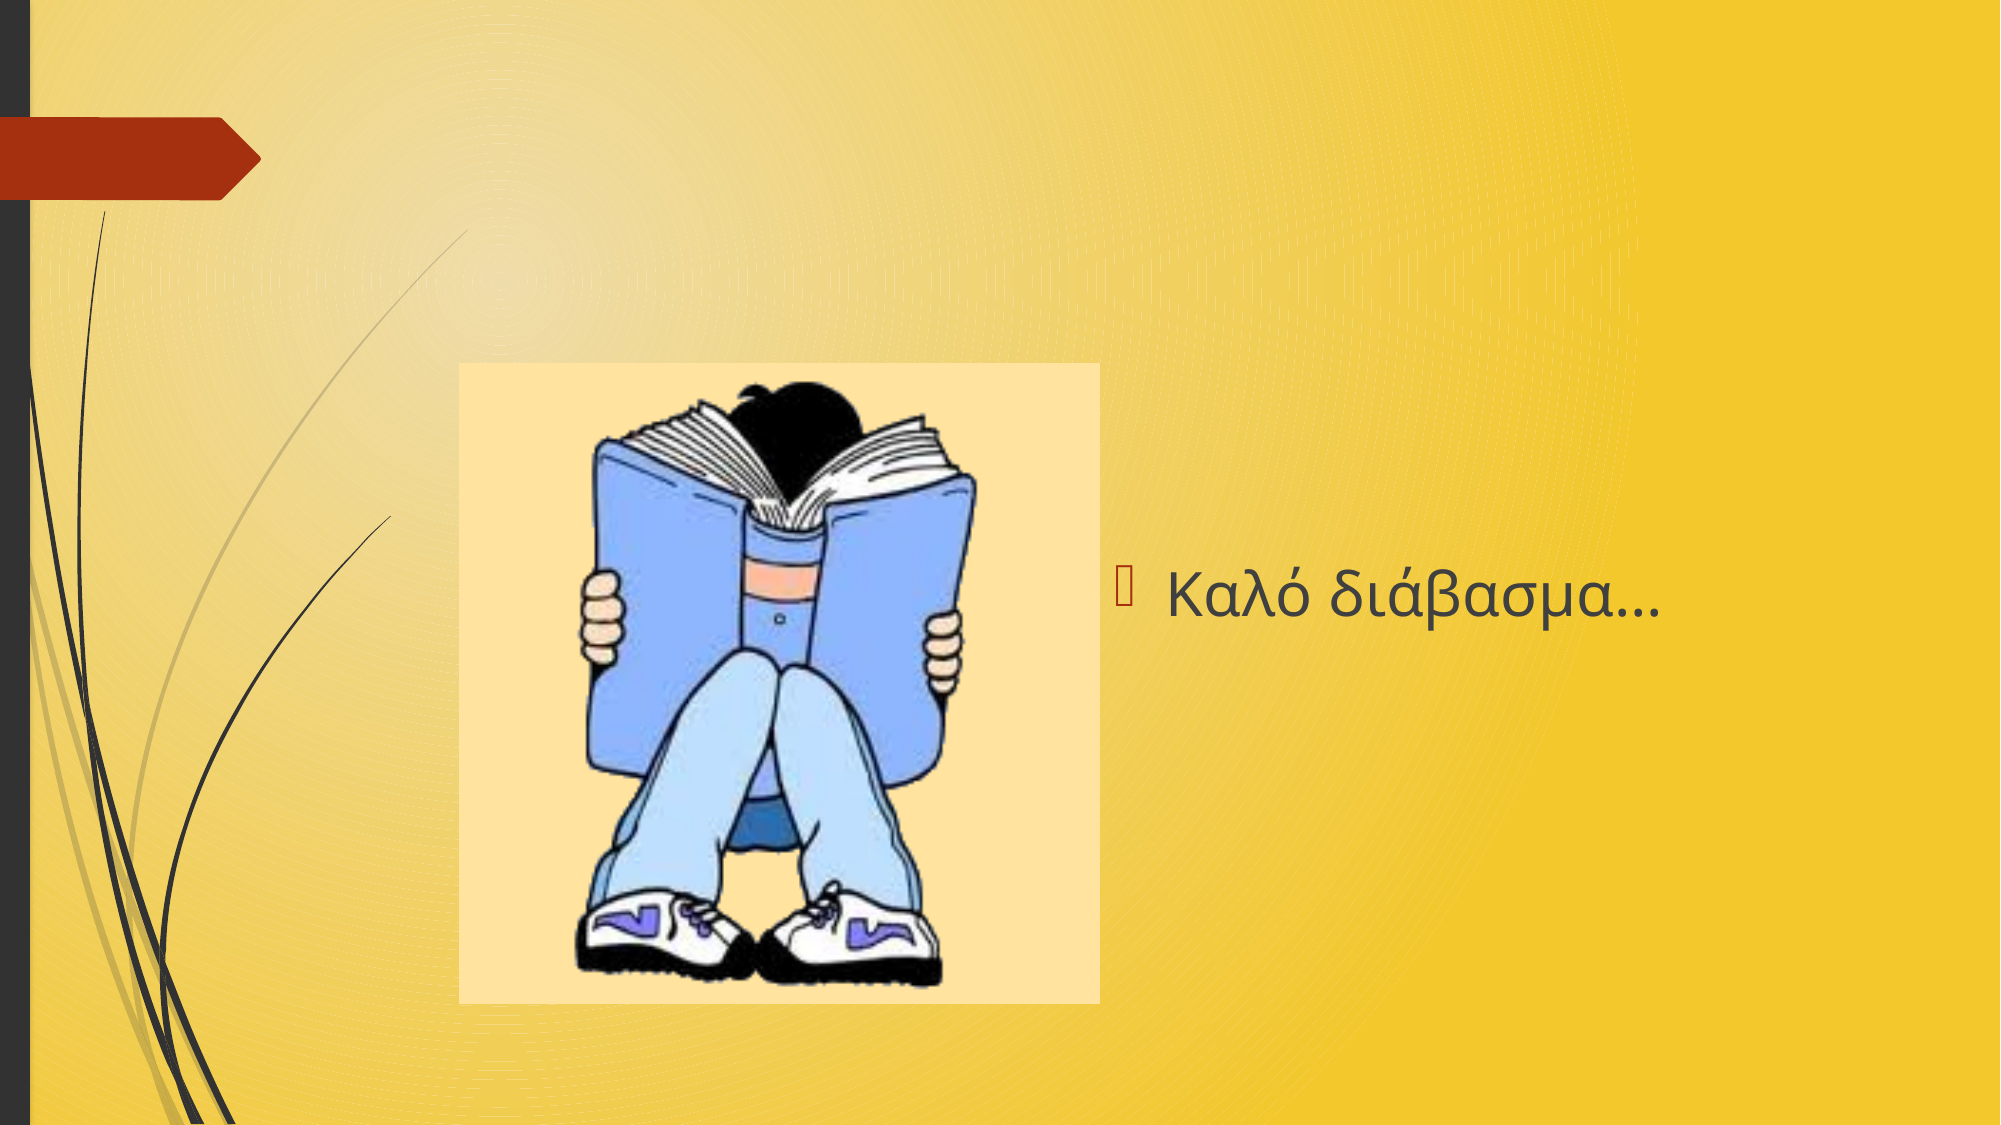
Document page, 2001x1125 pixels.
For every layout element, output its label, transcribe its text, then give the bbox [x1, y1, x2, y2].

picture [459, 363, 1100, 1004]
list Καλό διάβασμα… [1104, 547, 2000, 637]
